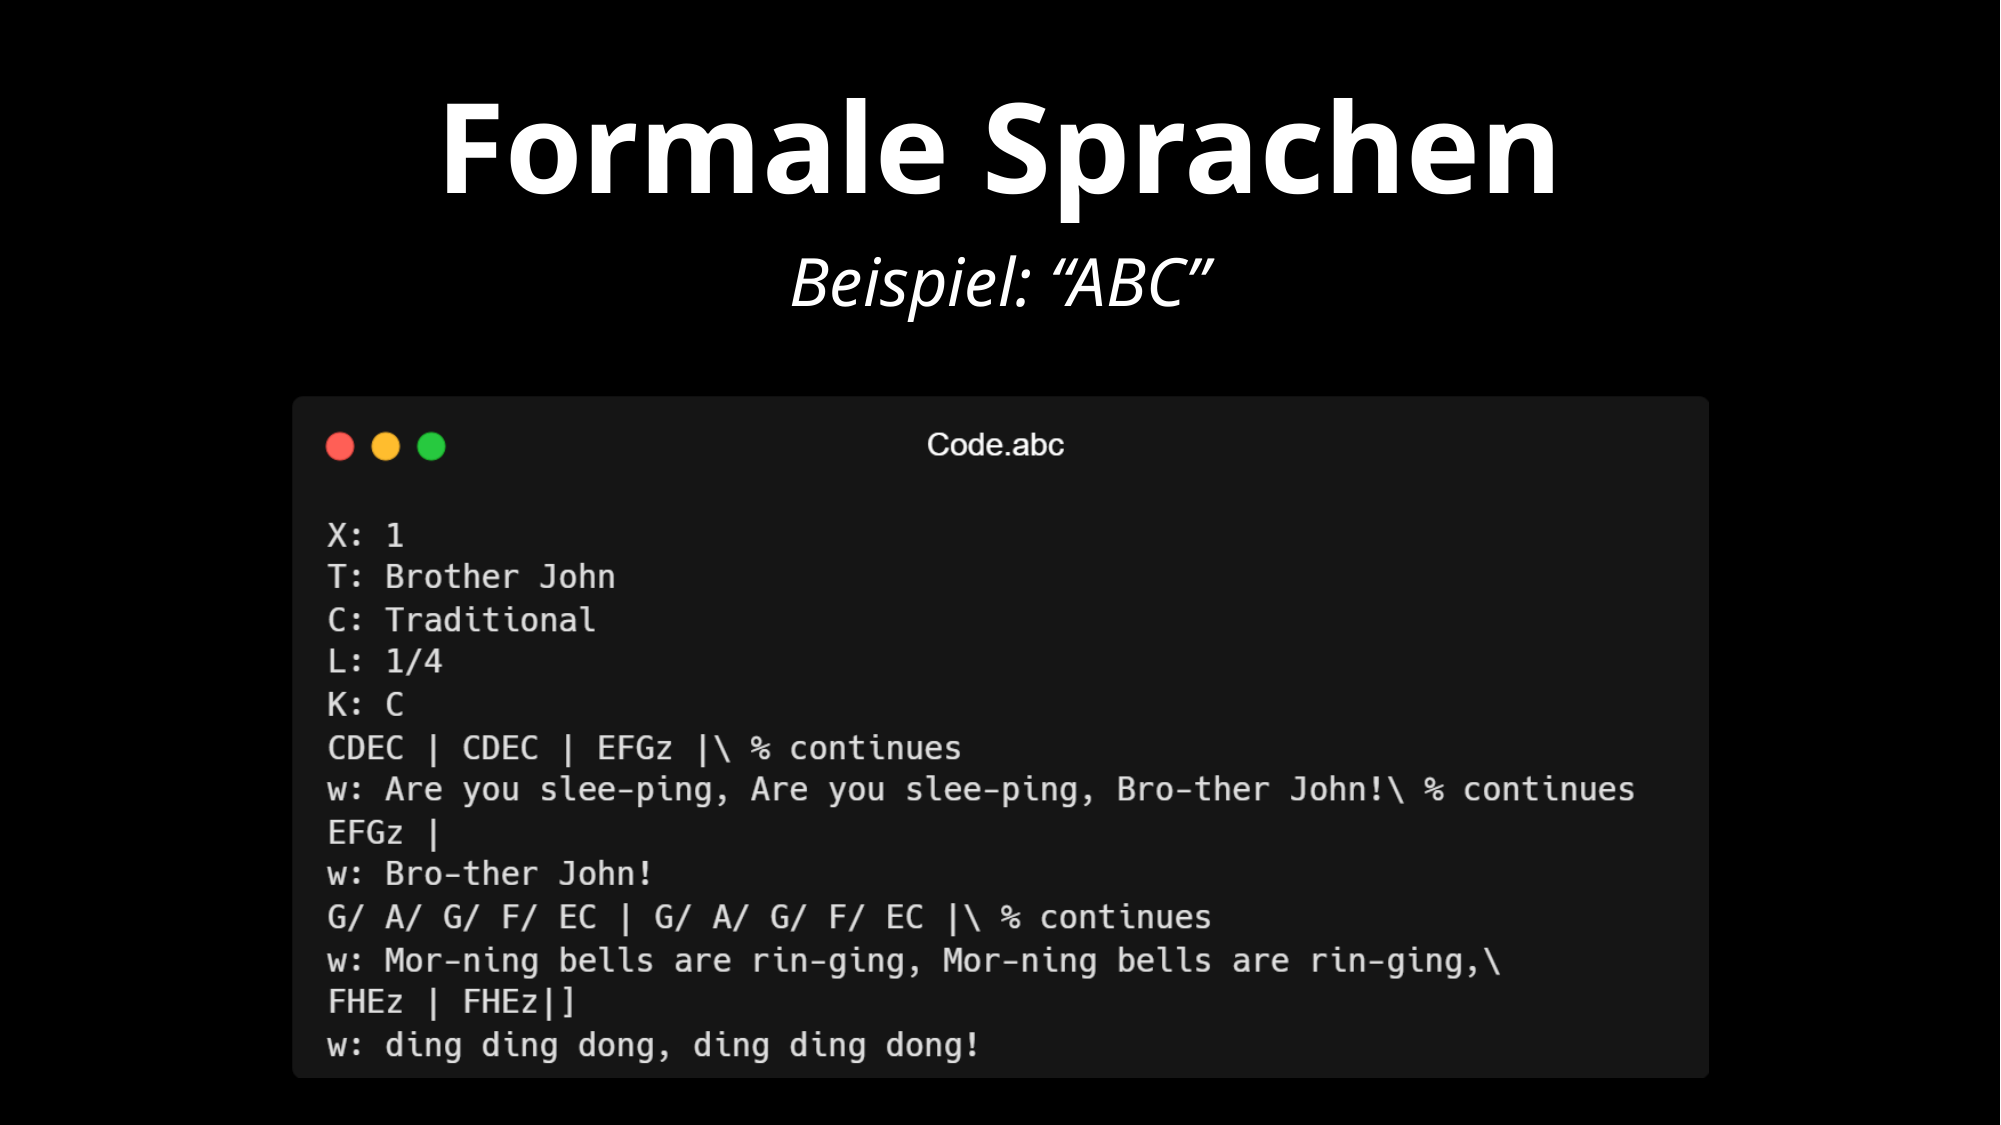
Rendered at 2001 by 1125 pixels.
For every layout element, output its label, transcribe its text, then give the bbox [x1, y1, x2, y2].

list Beispiel: “ABC” [22, 260, 1978, 345]
picture [291, 395, 1709, 1078]
list Formale Sprachen [22, 47, 1978, 260]
